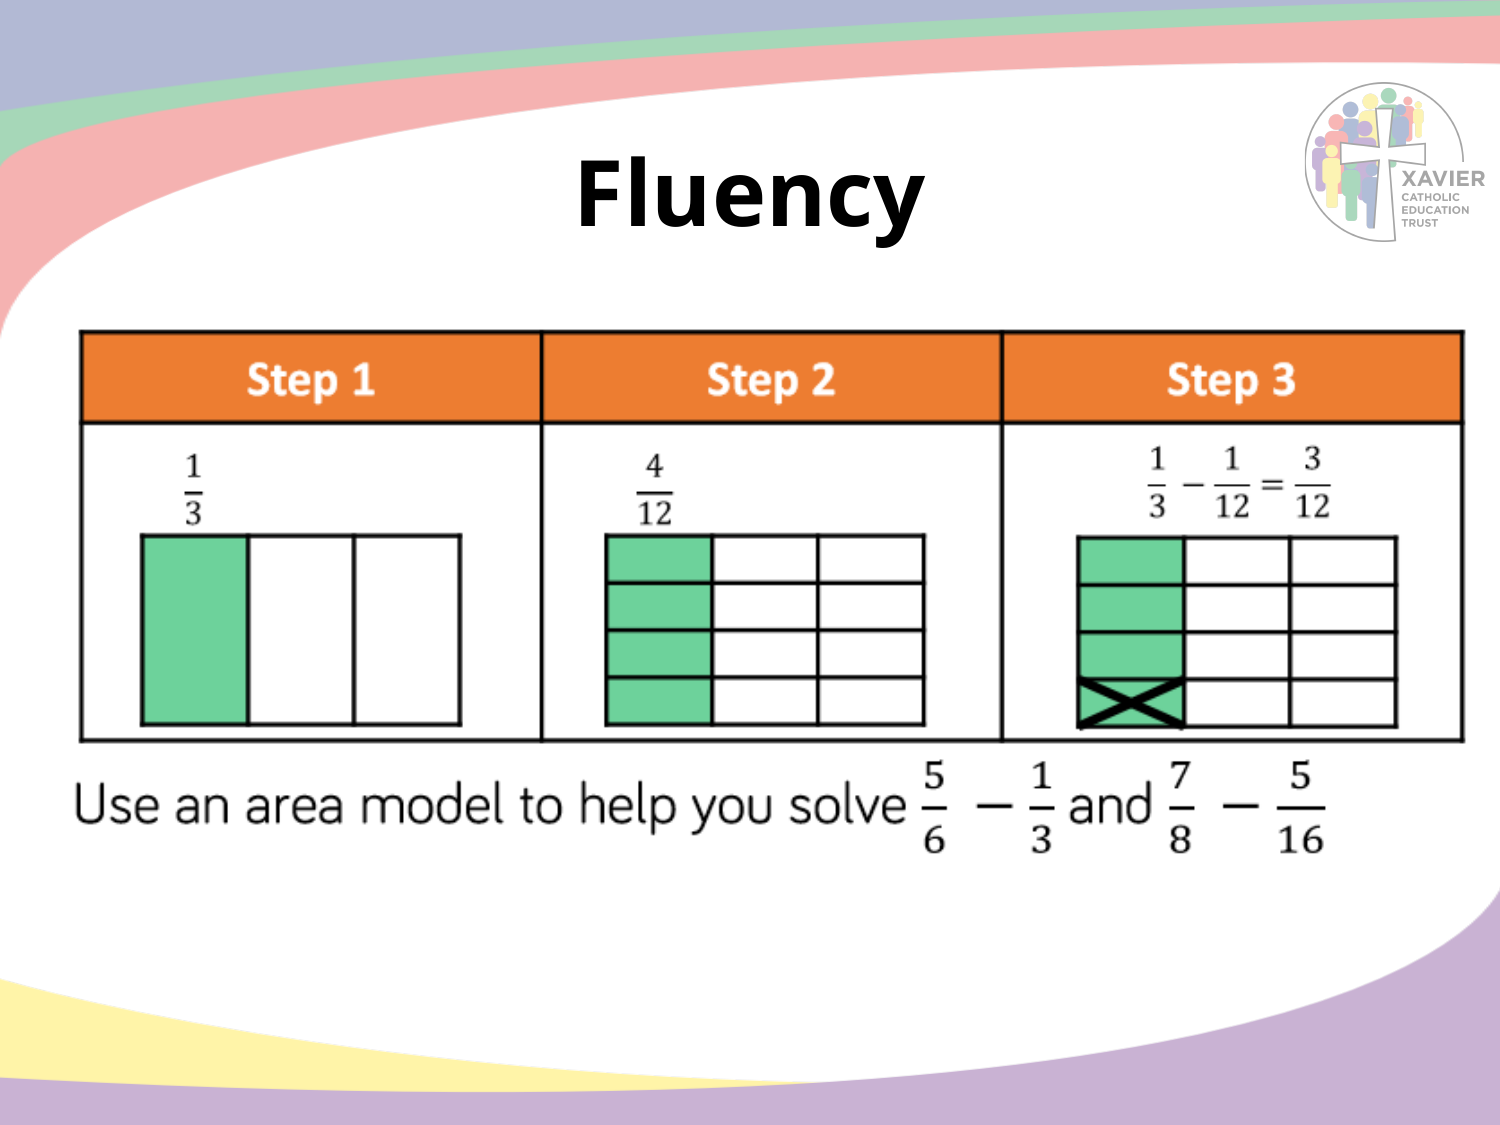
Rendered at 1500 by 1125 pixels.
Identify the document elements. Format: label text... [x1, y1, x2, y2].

title Fluency [112, 114, 1388, 255]
picture [63, 314, 1480, 884]
